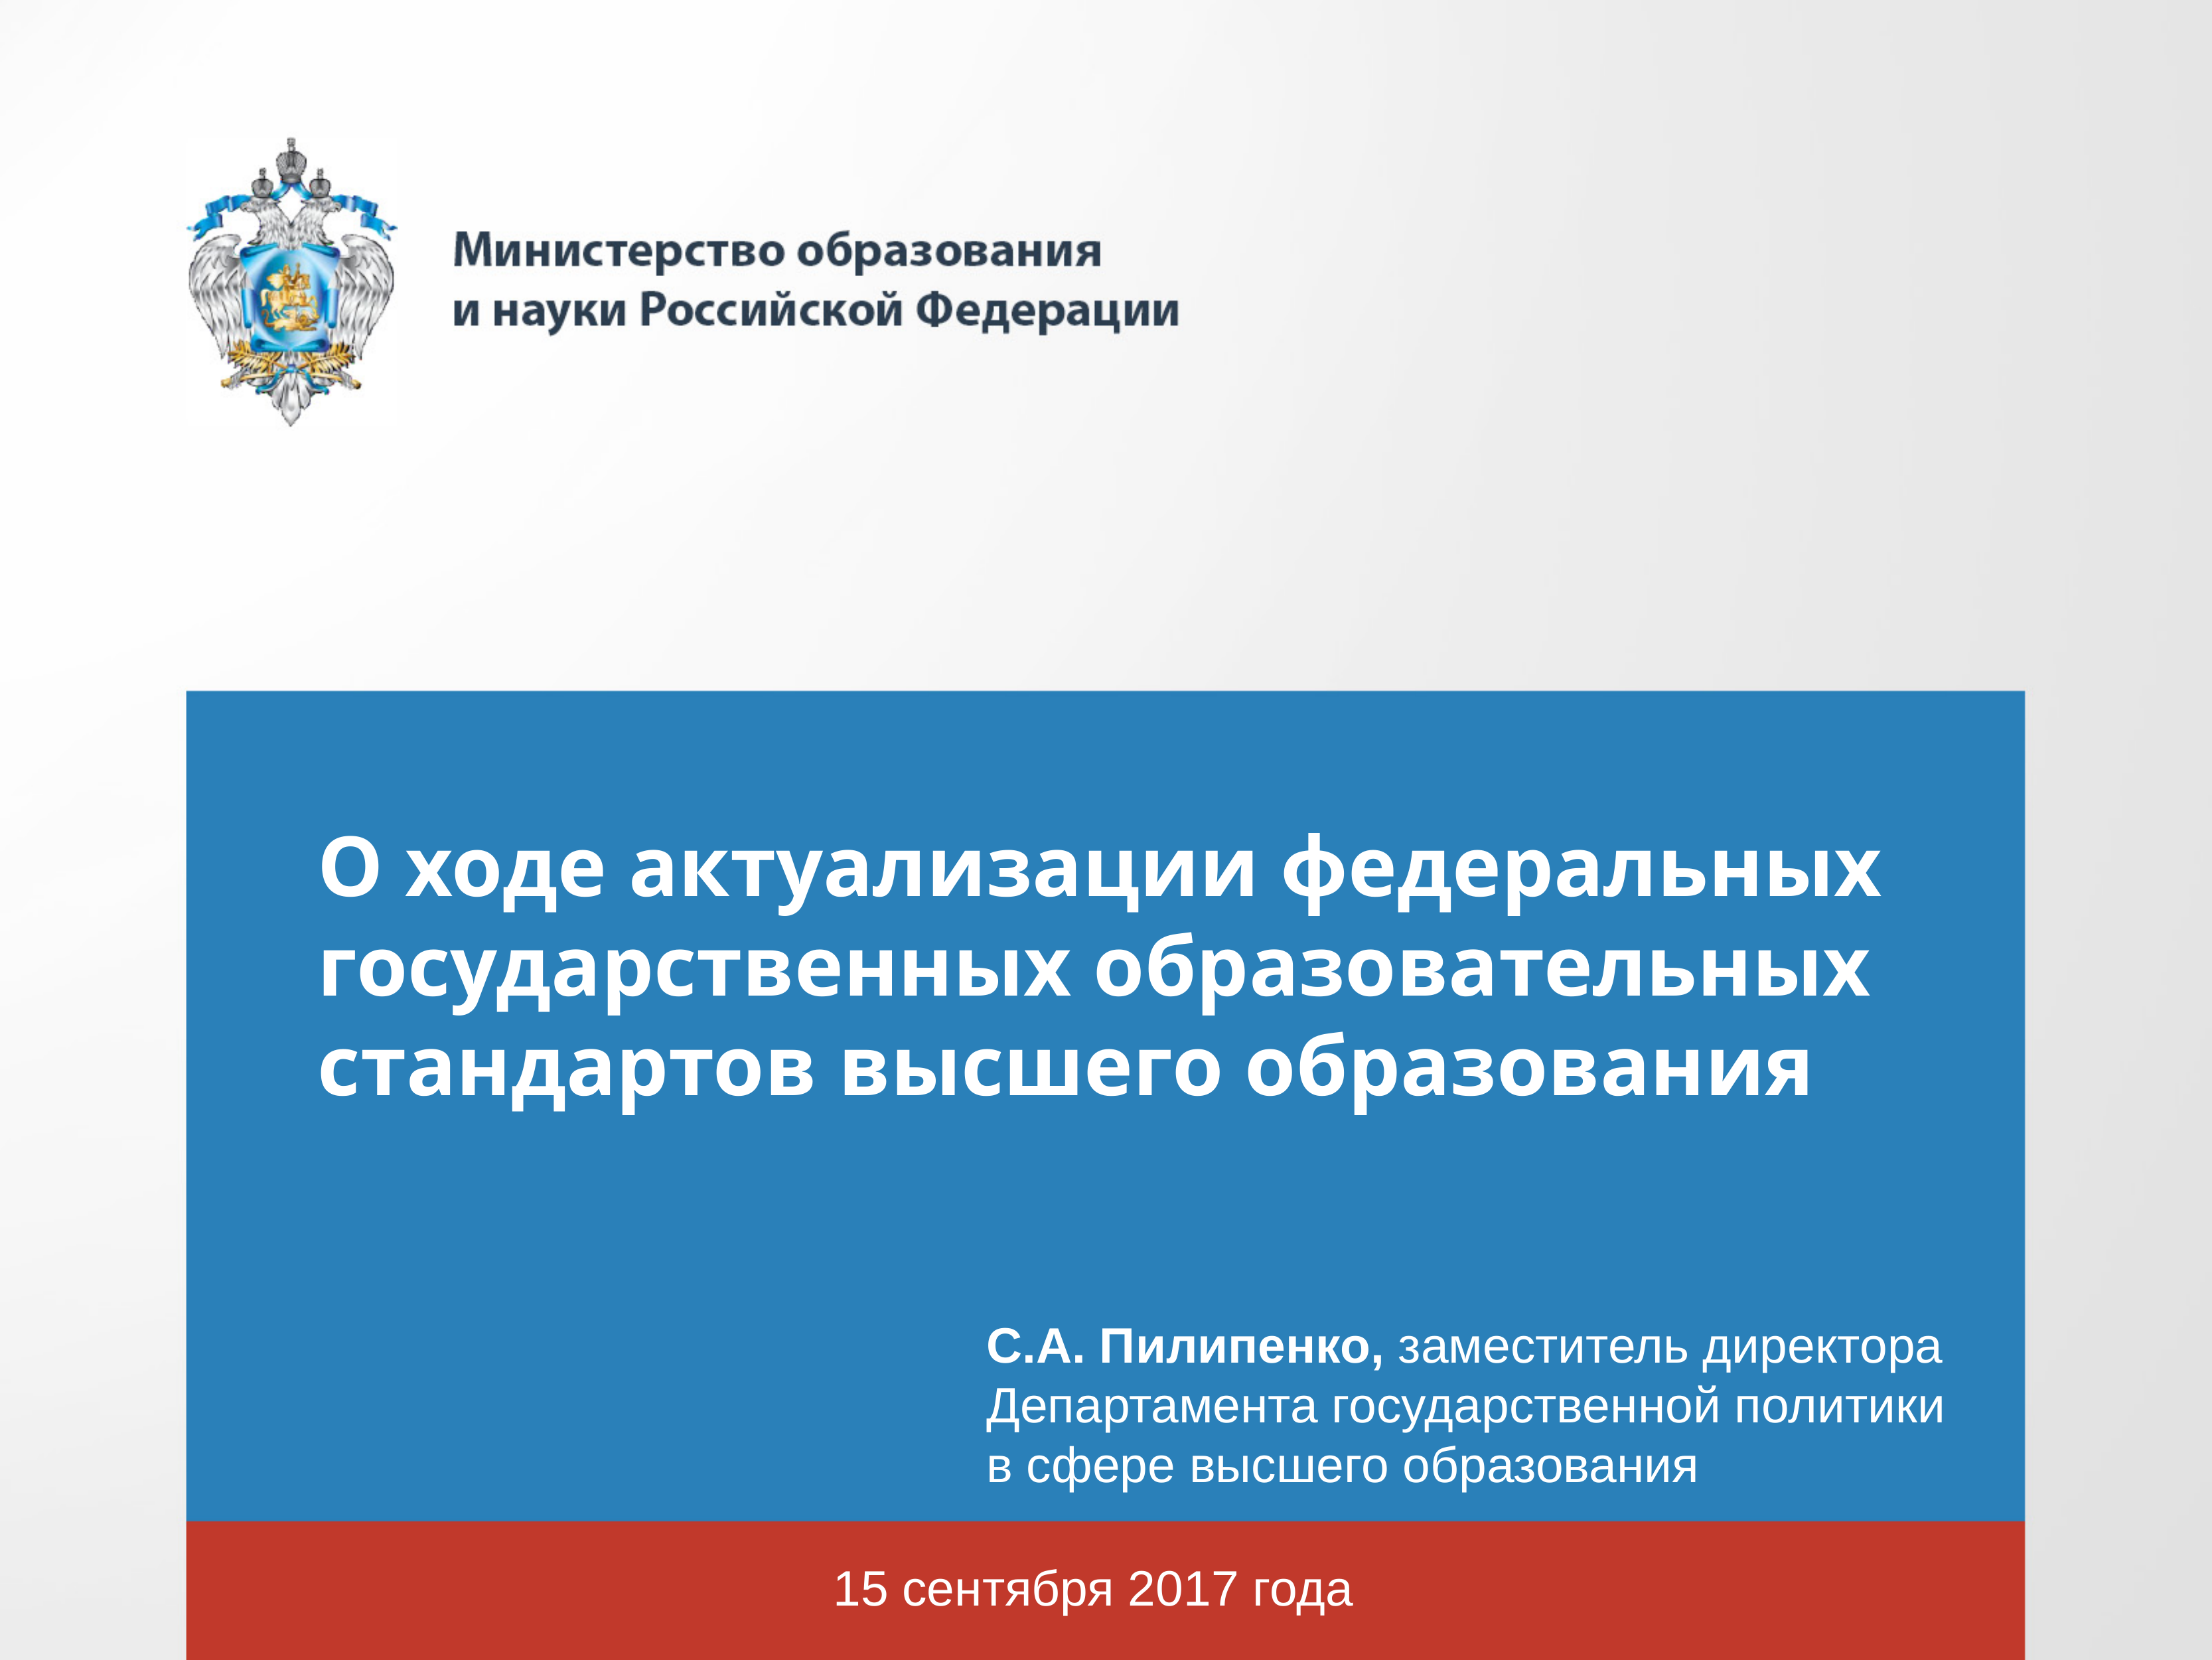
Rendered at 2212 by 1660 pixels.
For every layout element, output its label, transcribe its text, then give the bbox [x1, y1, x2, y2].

title О ходе актуализации федеральных государственных образовательных стандартов высшего образования [295, 802, 1919, 1152]
picture [0, 0, 2212, 1660]
text_box С.А. Пилипенко, заместитель директора Департамента государственной политики в сфере высшего образования [976, 1308, 1996, 1497]
text_box 15 сентября 2017 года [204, 1551, 1996, 1621]
